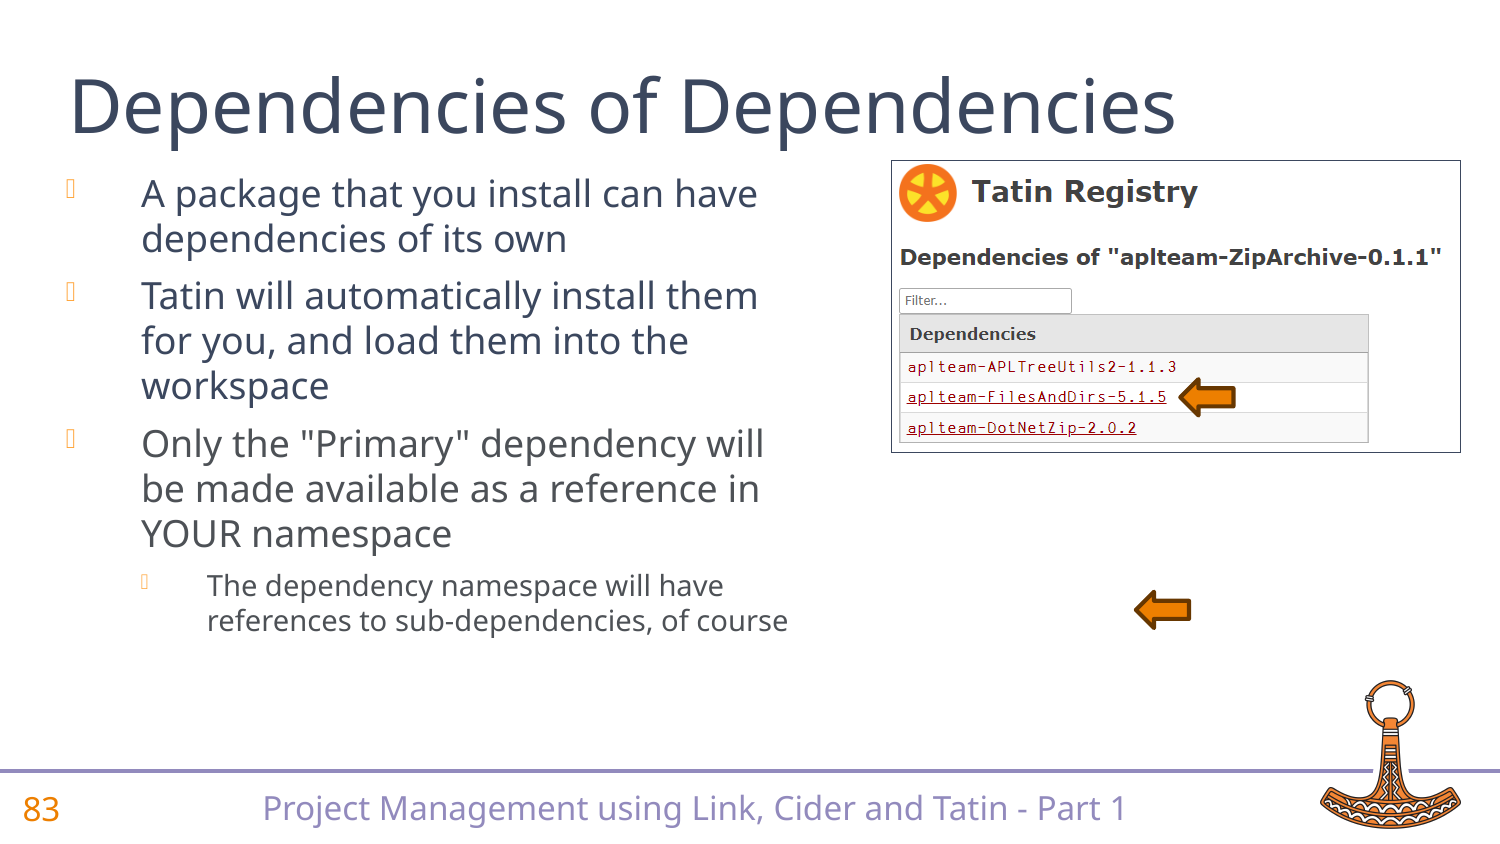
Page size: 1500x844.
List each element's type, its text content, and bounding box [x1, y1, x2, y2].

picture [891, 160, 1461, 453]
list A package that you install can have dependencies of its own Tatin will automatically install them for you, and load them into the workspace Only the "Primary" dependency will be made available as a reference in YOUR namespace The dependency namespace will have references to sub-dependencies, of course [50, 162, 834, 770]
picture [1320, 680, 1461, 829]
text_box [1133, 589, 1192, 630]
title Dependencies of Dependencies [53, 43, 1203, 157]
